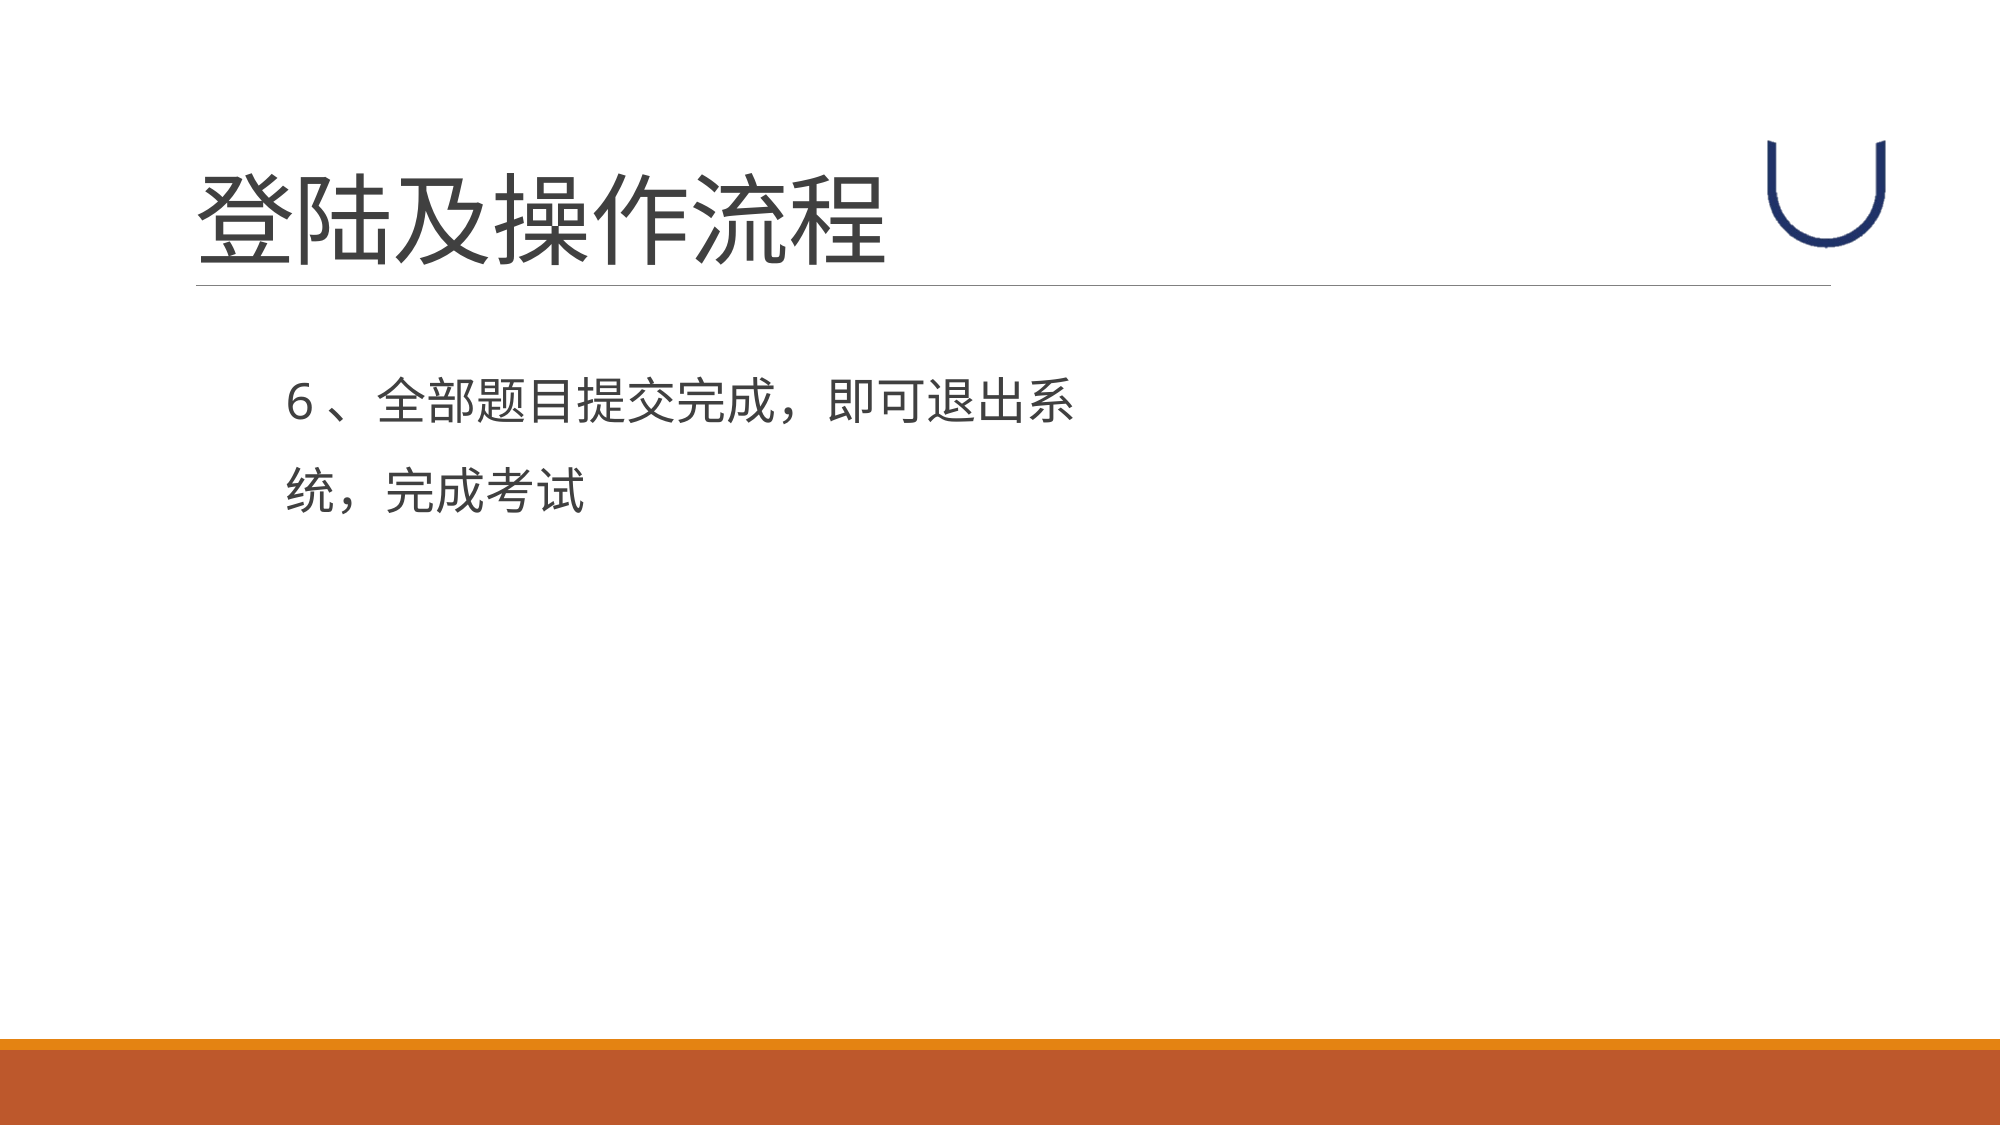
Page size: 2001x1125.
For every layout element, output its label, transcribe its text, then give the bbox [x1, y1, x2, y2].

list 6、全部题目提交完成，即可退出系统，完成考试 [285, 331, 1092, 639]
title 登陆及操作流程 [180, 47, 1830, 285]
picture [1653, 0, 2000, 347]
